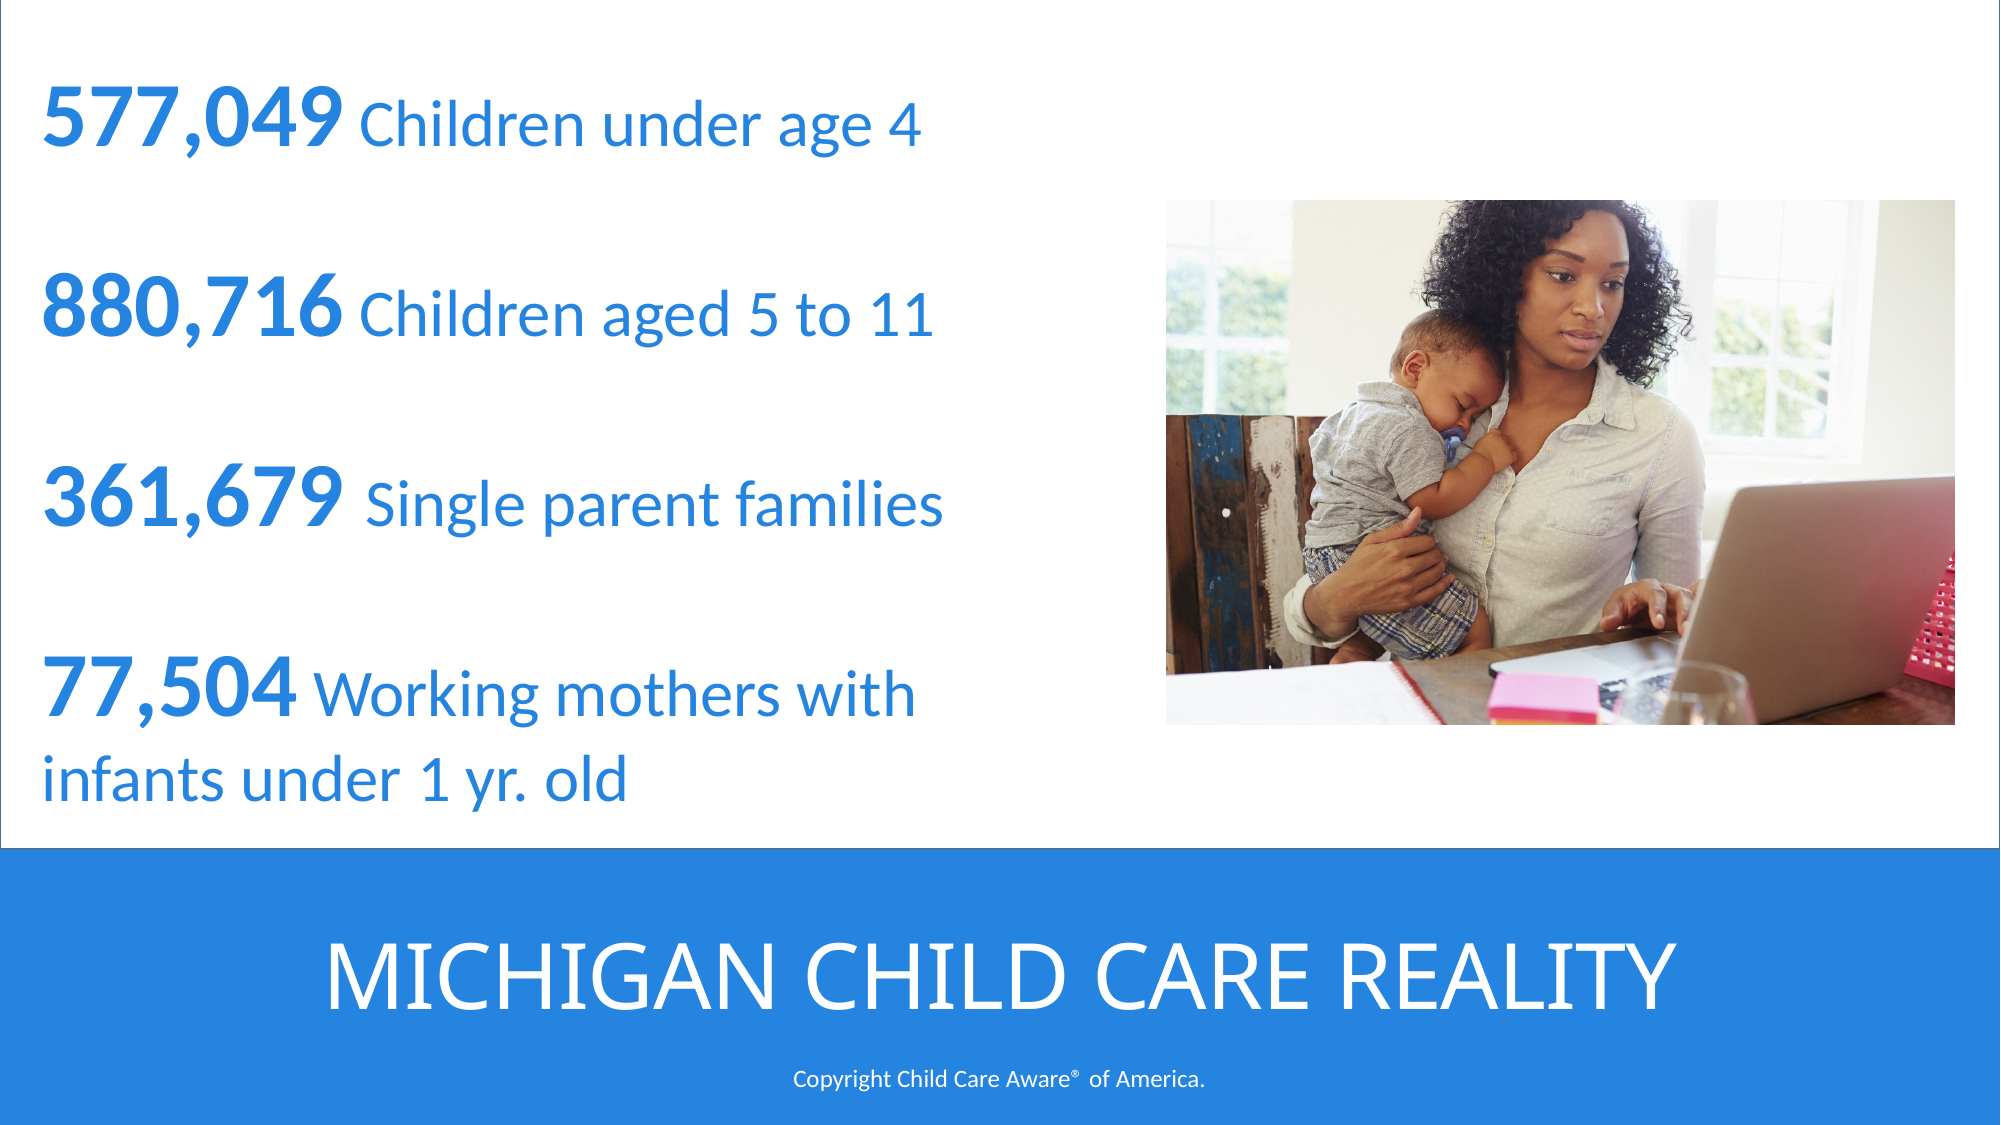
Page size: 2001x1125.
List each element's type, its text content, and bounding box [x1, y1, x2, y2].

text_box Copyright Child Care Aware® of America. [662, 991, 1338, 1125]
picture [1166, 200, 1955, 725]
title Michigan child care Reality [87, 887, 1913, 1037]
text_box 577,049 Children under age 4 880,716 Children aged 5 to 11 361,679 Single parent families 77,504 Working mothers with infants under 1 yr. old [27, 47, 1080, 982]
text_box [0, 0, 2000, 850]
